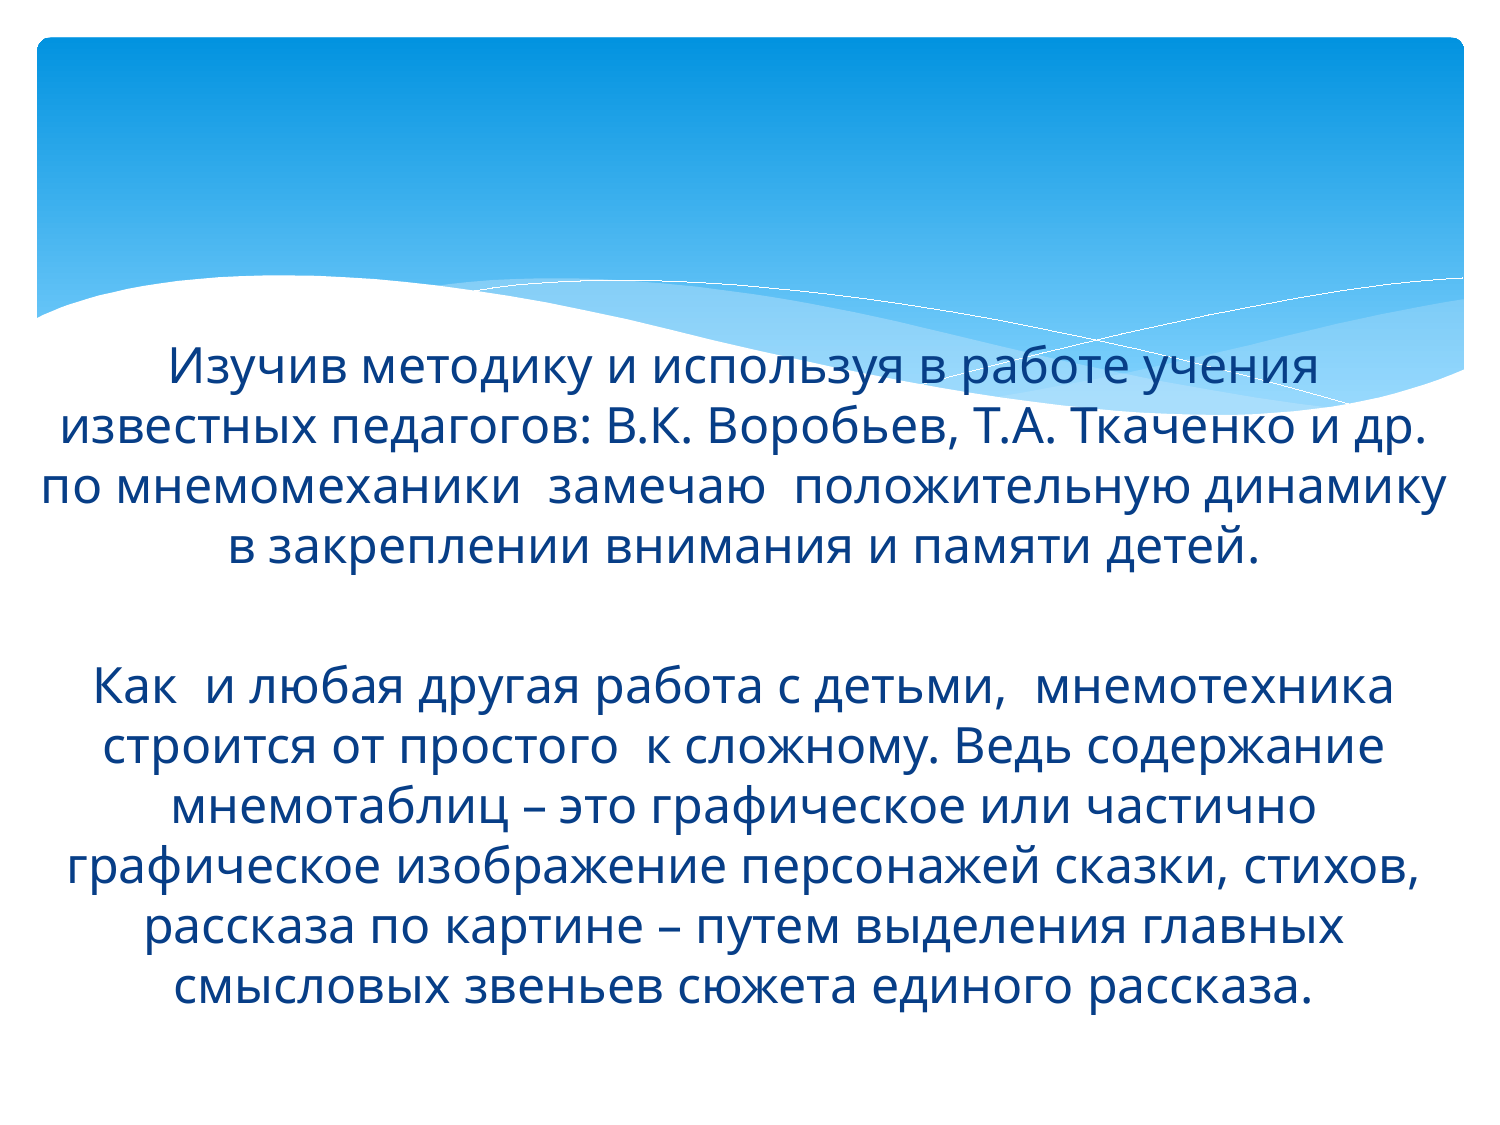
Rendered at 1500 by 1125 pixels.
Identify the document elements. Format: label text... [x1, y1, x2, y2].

list Изучив методику и используя в работе учения известных педагогов: В.К. Воробьев, Т.А. Ткаченко и др. по мнемомеханики замечаю положительную динамику в закреплении внимания и памяти детей. Как и любая другая работа с детьми, мнемотехника строится от простого к сложному. Ведь содержание мнемотаблиц – это графическое или частично графическое изображение персонажей сказки, стихов, рассказа по картине – путем выделения главных смысловых звеньев сюжета единого рассказа. [17, 326, 1471, 1106]
